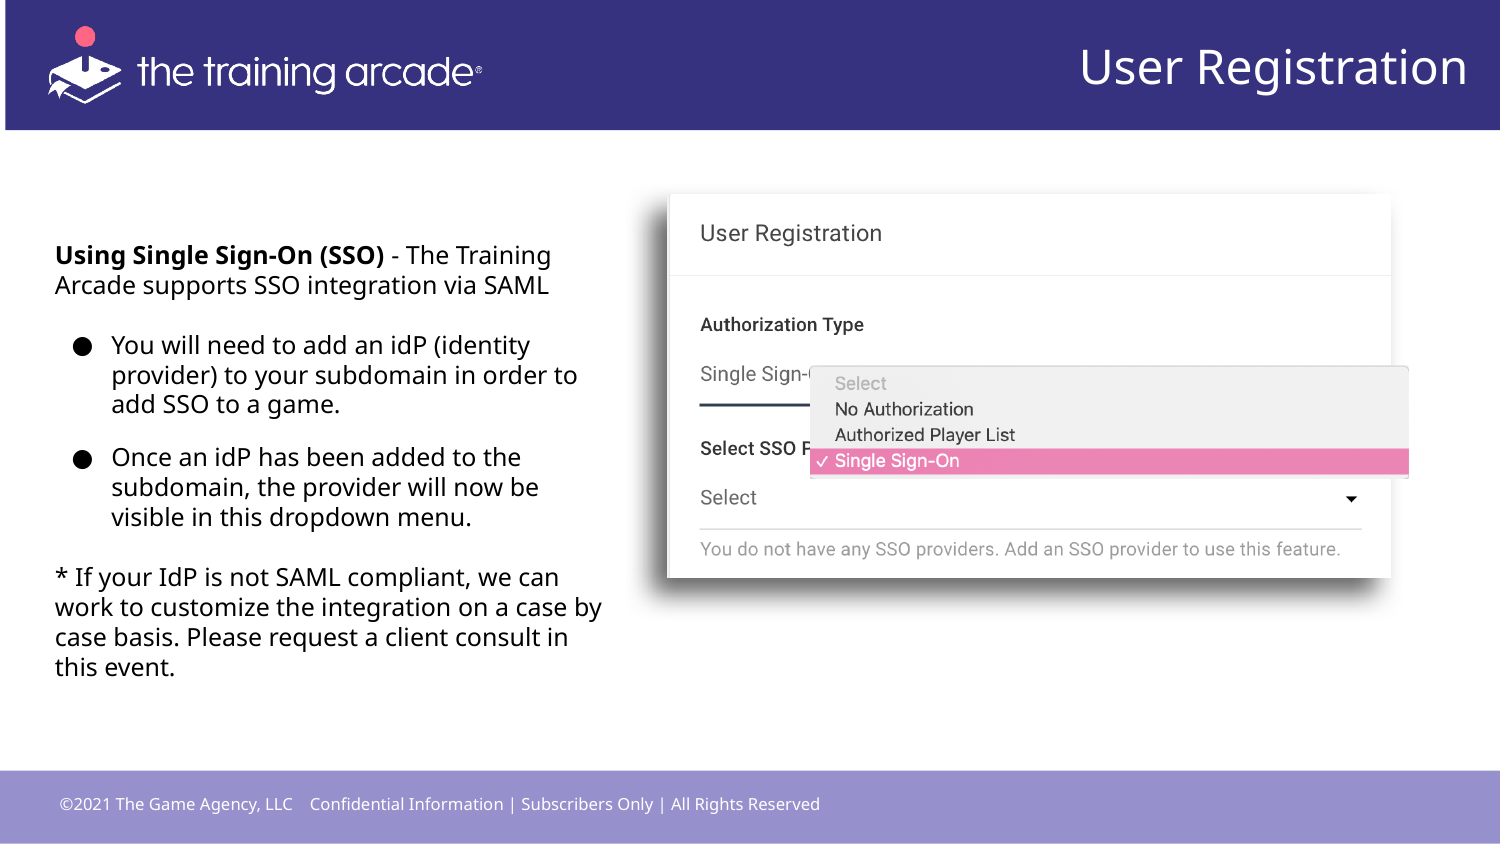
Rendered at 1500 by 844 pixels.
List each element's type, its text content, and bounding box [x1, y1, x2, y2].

picture [666, 194, 1409, 578]
text_box User Registration [5, 0, 1500, 131]
text_box ©2021 The Game Agency, LLC Confidential Information | Subscribers Only | All Rights Reserved [48, 788, 1121, 827]
picture [48, 26, 483, 104]
text_box Using Single Sign-On (SSO) - The Training Arcade supports SSO integration via SAML You will need to add an idP (identity provider) to your subdomain in order to add SSO to a game. Once an idP has been added to the subdomain, the provider will now be visible in this dropdown menu. * If your IdP is not SAML compliant, we can work to customize the integration on a case by case basis. Please request a client consult in this event. [43, 175, 627, 743]
text_box [0, 770, 1500, 844]
